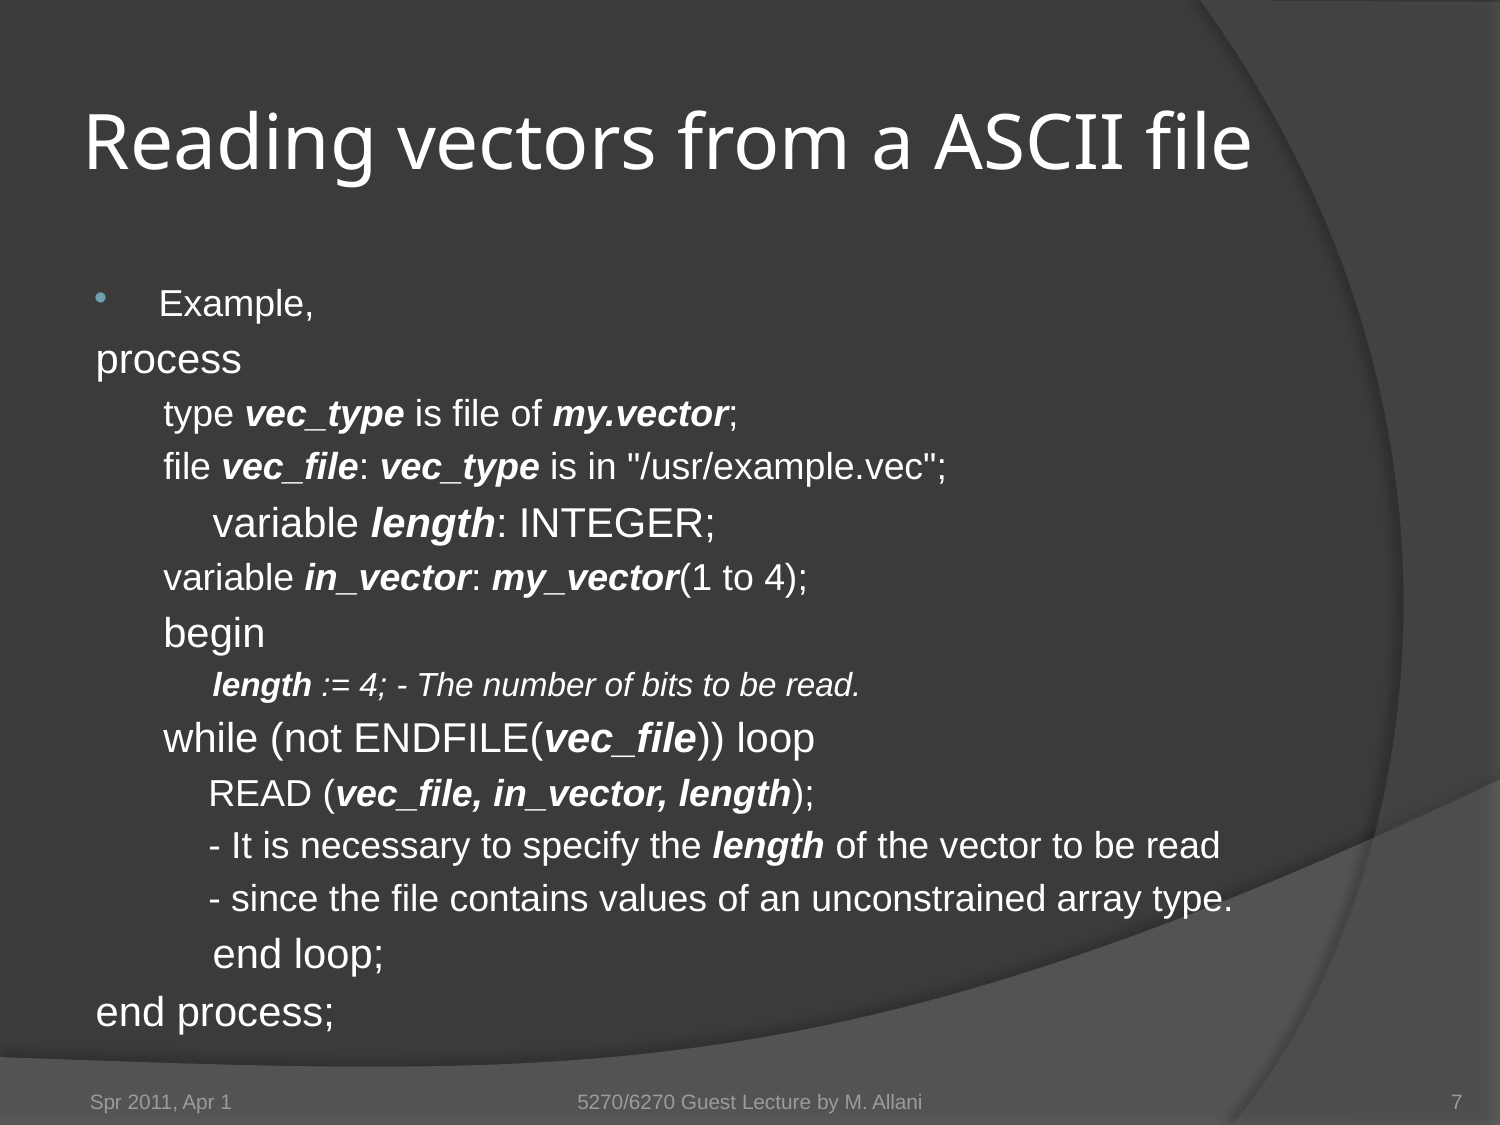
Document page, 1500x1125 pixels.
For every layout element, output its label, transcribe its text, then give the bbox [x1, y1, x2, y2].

title Reading vectors from a ASCII file [75, 45, 1300, 233]
slide_number 7 [1337, 1053, 1463, 1114]
list Example, process type vec_type is file of my.vector; file vec_file: vec_type is in "/usr/example.vec"; variable length: INTEGER; variable in_vector: my_vector(1 to 4); begin length := 4; - The number of bits to be read. while (not ENDFILE(vec_file)) loop READ (vec_file, in_vector, length); - It is necessary to specify the length of the vector to be read - since the file contains values of an unconstrained array type. end loop; end process; [75, 237, 1300, 1063]
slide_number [75, 1053, 425, 1114]
footer 5270/6270 Guest Lecture by M. Allani [512, 1053, 988, 1114]
